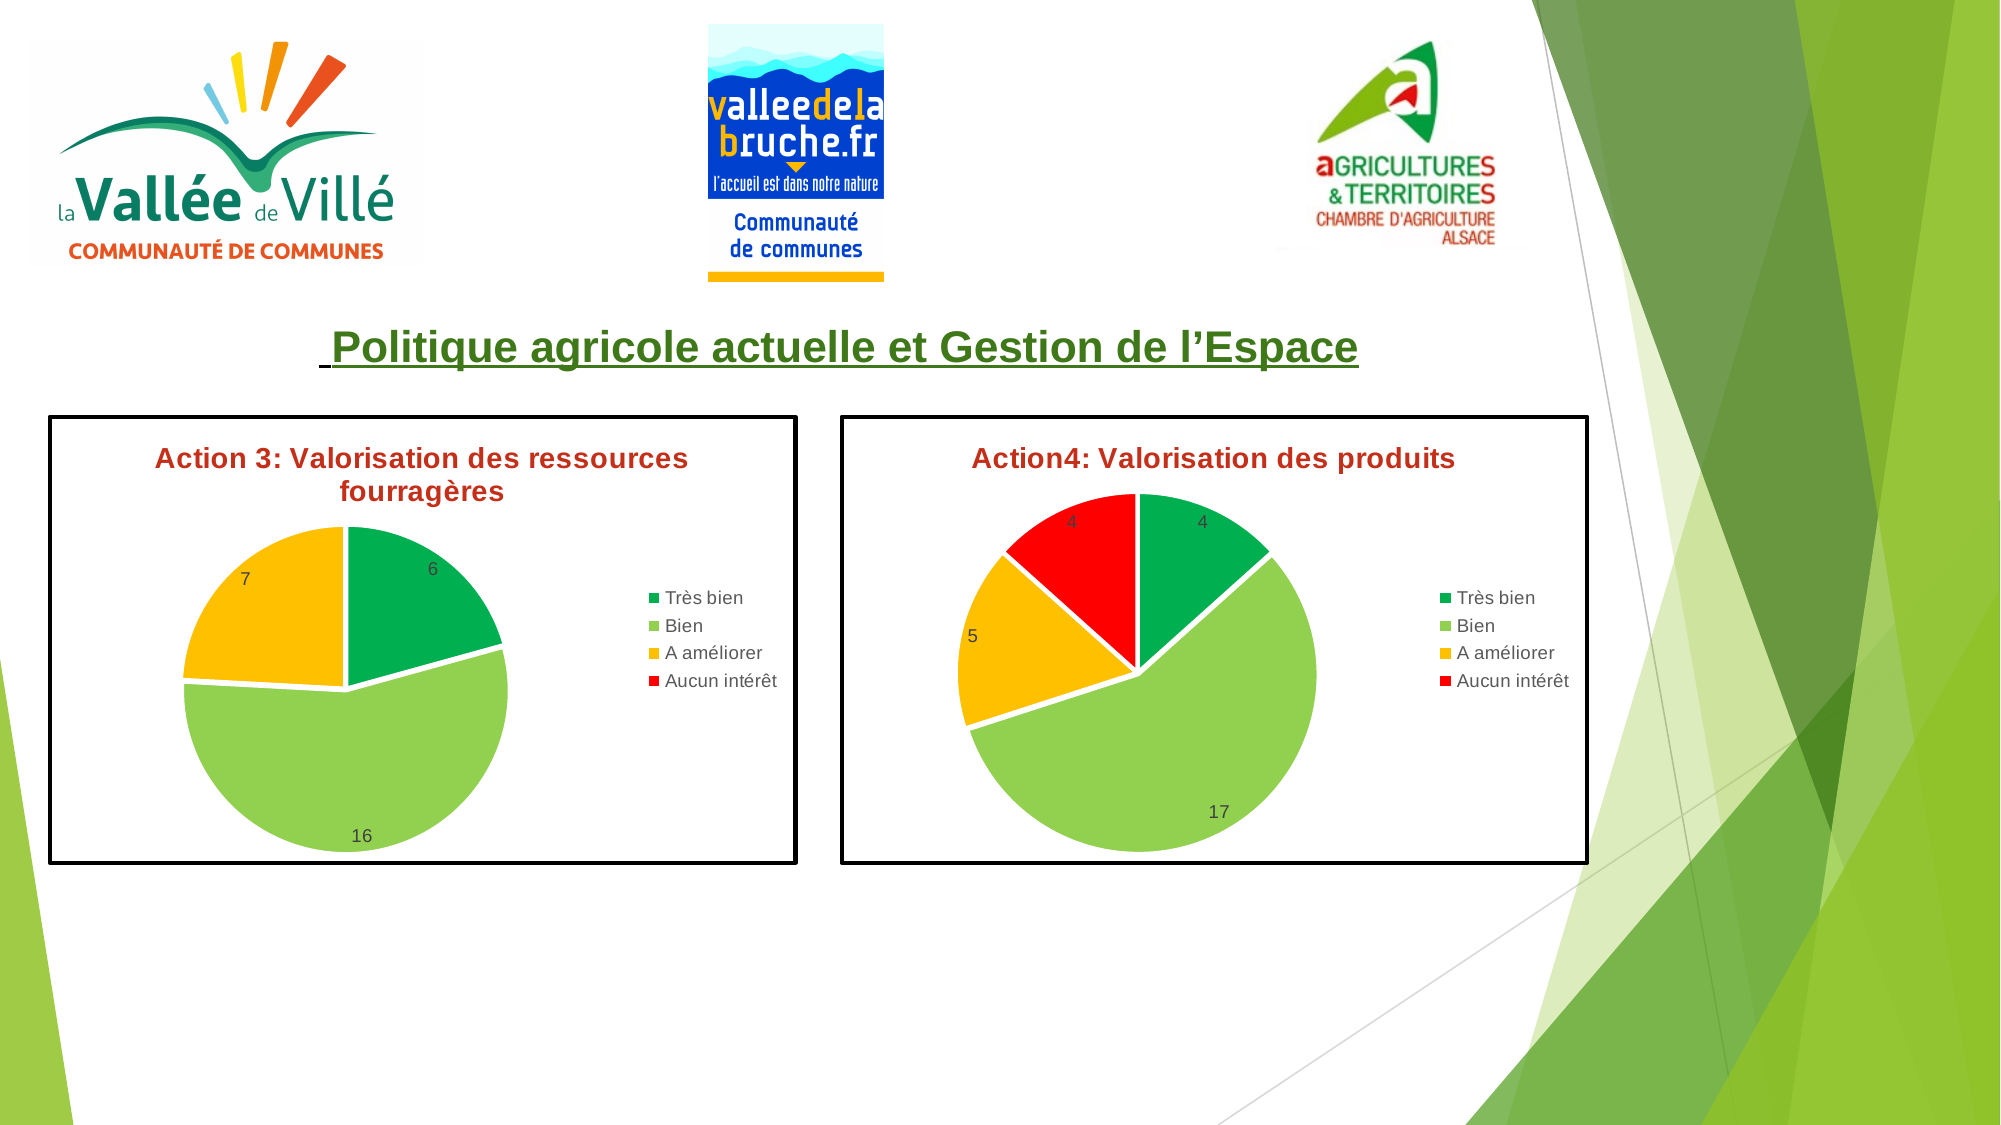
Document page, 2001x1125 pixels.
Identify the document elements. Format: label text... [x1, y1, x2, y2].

chart [47, 414, 798, 865]
chart [839, 414, 1590, 865]
picture [1265, 39, 1530, 252]
picture [708, 24, 884, 283]
picture [29, 39, 423, 267]
text_box Politique agricole actuelle et Gestion de l’Espace [304, 304, 1398, 393]
